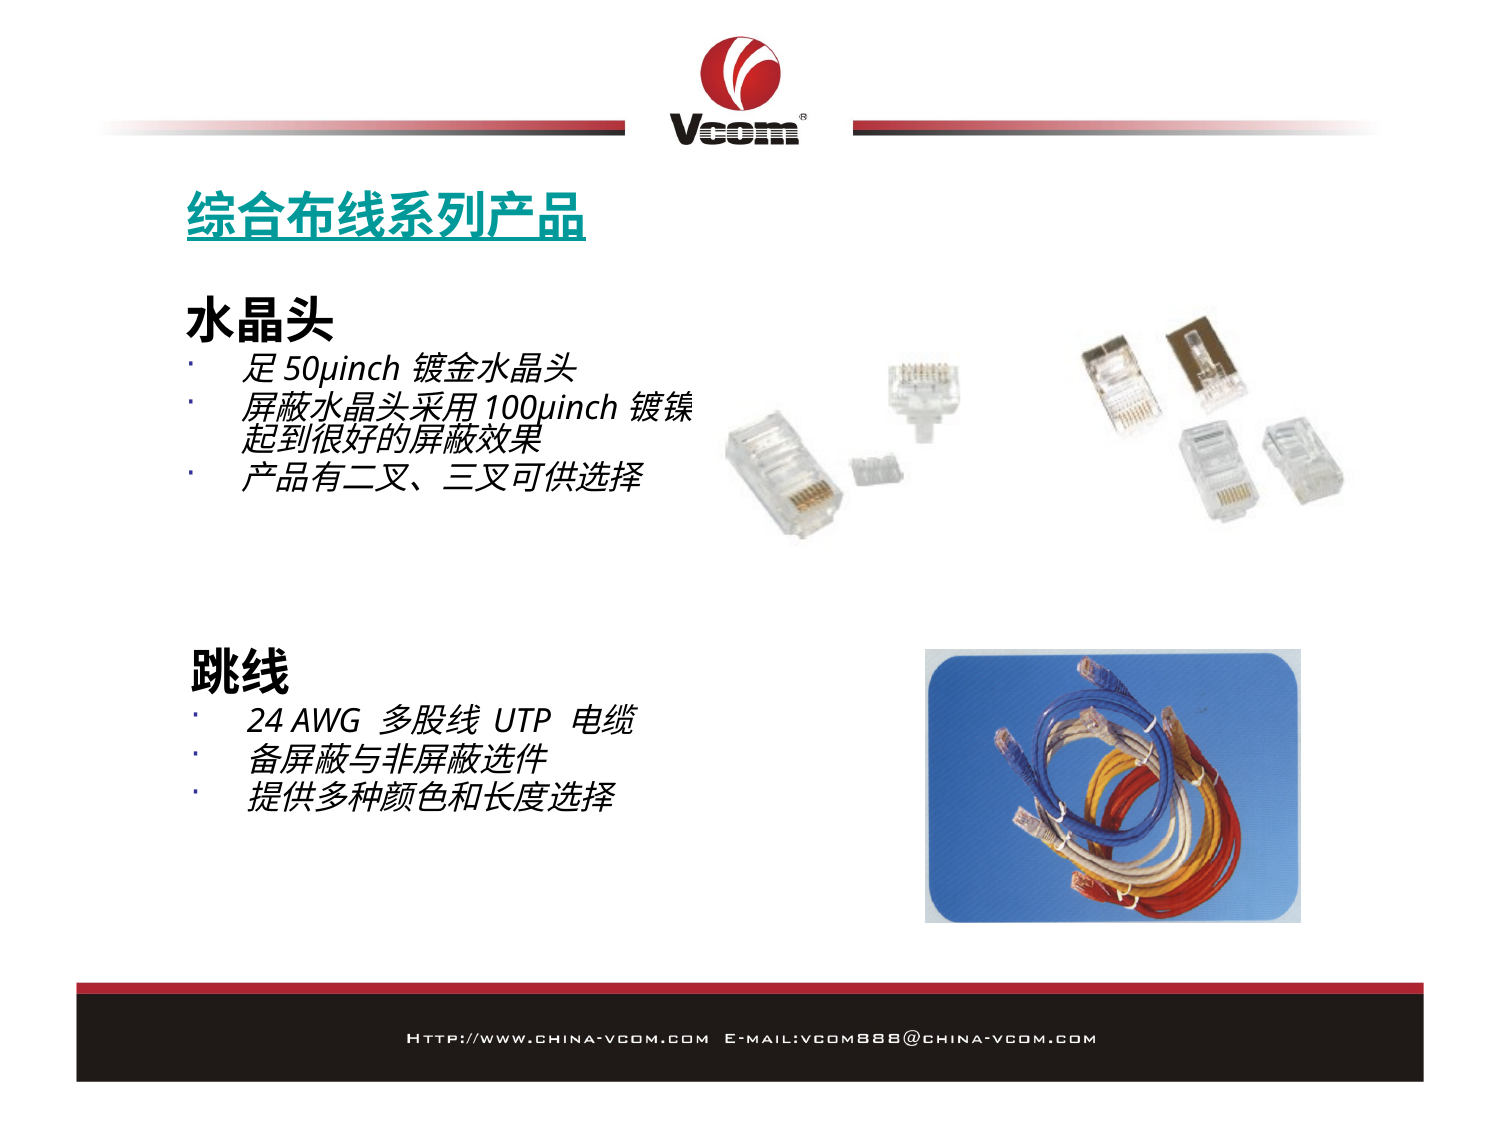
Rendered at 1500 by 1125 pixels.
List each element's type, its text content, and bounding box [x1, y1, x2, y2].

picture [692, 304, 997, 574]
picture [76, 964, 1424, 1082]
picture [1042, 280, 1378, 557]
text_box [925, 649, 1301, 923]
text_box 水晶头 足50μinch镀金水晶头 屏蔽水晶头采用100μinch镀镍片，起到很好的屏蔽效果 产品有二叉、三叉可供选择 [170, 281, 797, 633]
text_box 综合布线系列产品 [128, 175, 645, 263]
picture [65, 36, 1412, 161]
text_box 跳线 24 AWG 多股线 UTP 电缆 备屏蔽与非屏蔽选件 提供多种颜色和长度选择 [175, 633, 679, 855]
